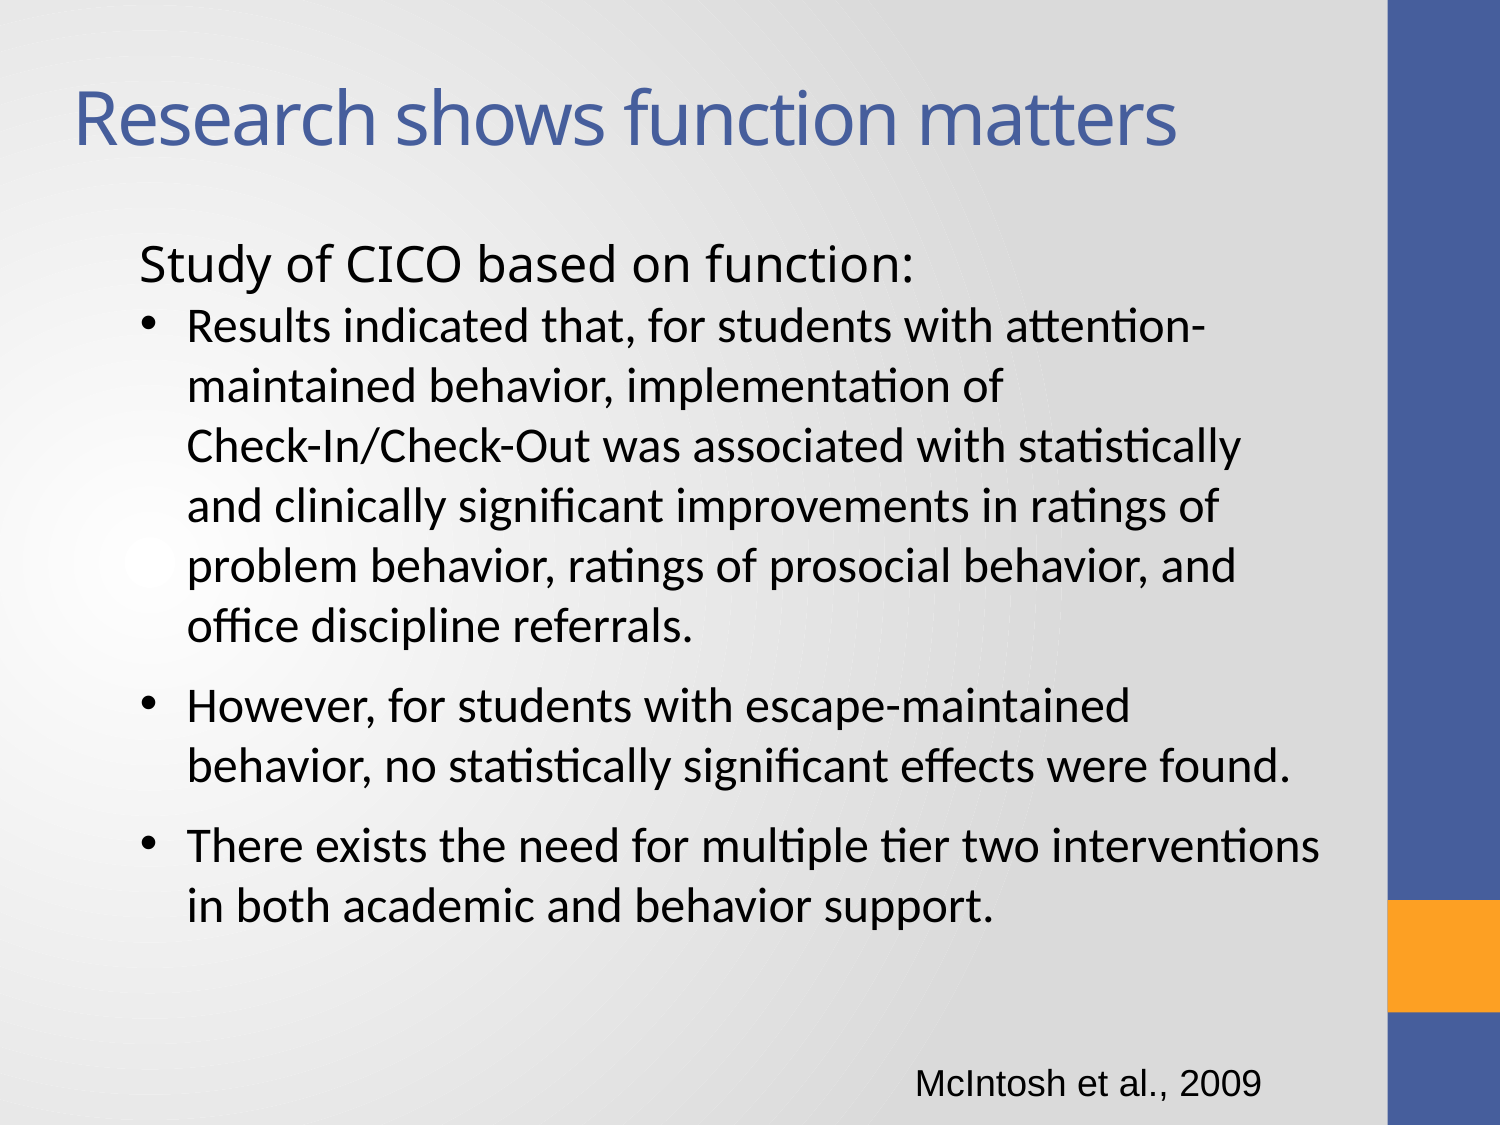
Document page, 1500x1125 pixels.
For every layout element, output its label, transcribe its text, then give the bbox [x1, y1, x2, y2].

text_box Study of CICO based on function: Results indicated that, for students with attention-maintained behavior, implementation of Check-In/Check-Out was associated with statistically and clinically significant improvements in ratings of problem behavior, ratings of prosocial behavior, and office discipline referrals. However, for students with escape-maintained behavior, no statistically significant effects were found. There exists the need for multiple tier two interventions in both academic and behavior support. [124, 224, 1338, 940]
text_box McIntosh et al., 2009 [899, 1051, 1500, 1112]
title Research shows function matters [57, 62, 1265, 214]
